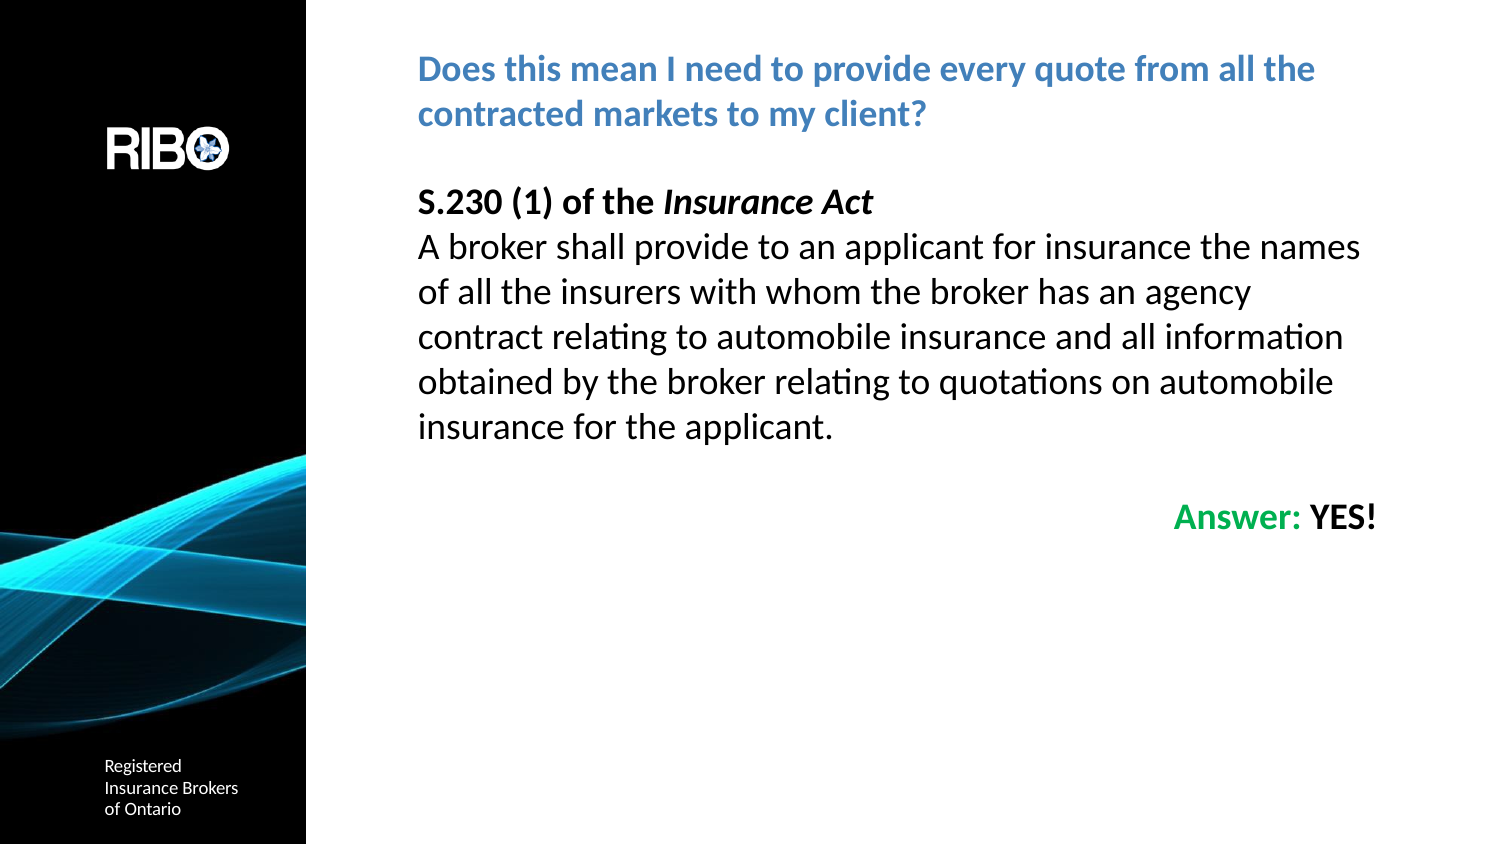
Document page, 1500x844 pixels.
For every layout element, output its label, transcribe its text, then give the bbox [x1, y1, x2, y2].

title Does this mean I need to provide every quote from all the contracted markets to my client? [417, 44, 1431, 135]
picture [277, 558, 289, 564]
picture [158, 549, 175, 554]
footer Registered Insurance Brokers of Ontario [102, 757, 243, 844]
list S.230 (1) of the Insurance Act A broker shall provide to an applicant for insurance the names of all the insurers with whom the broker has an agency contract relating to automobile insurance and all information obtained by the broker relating to quotations on automobile insurance for the applicant. Answer: YES! [417, 131, 1378, 541]
picture [0, 0, 306, 844]
